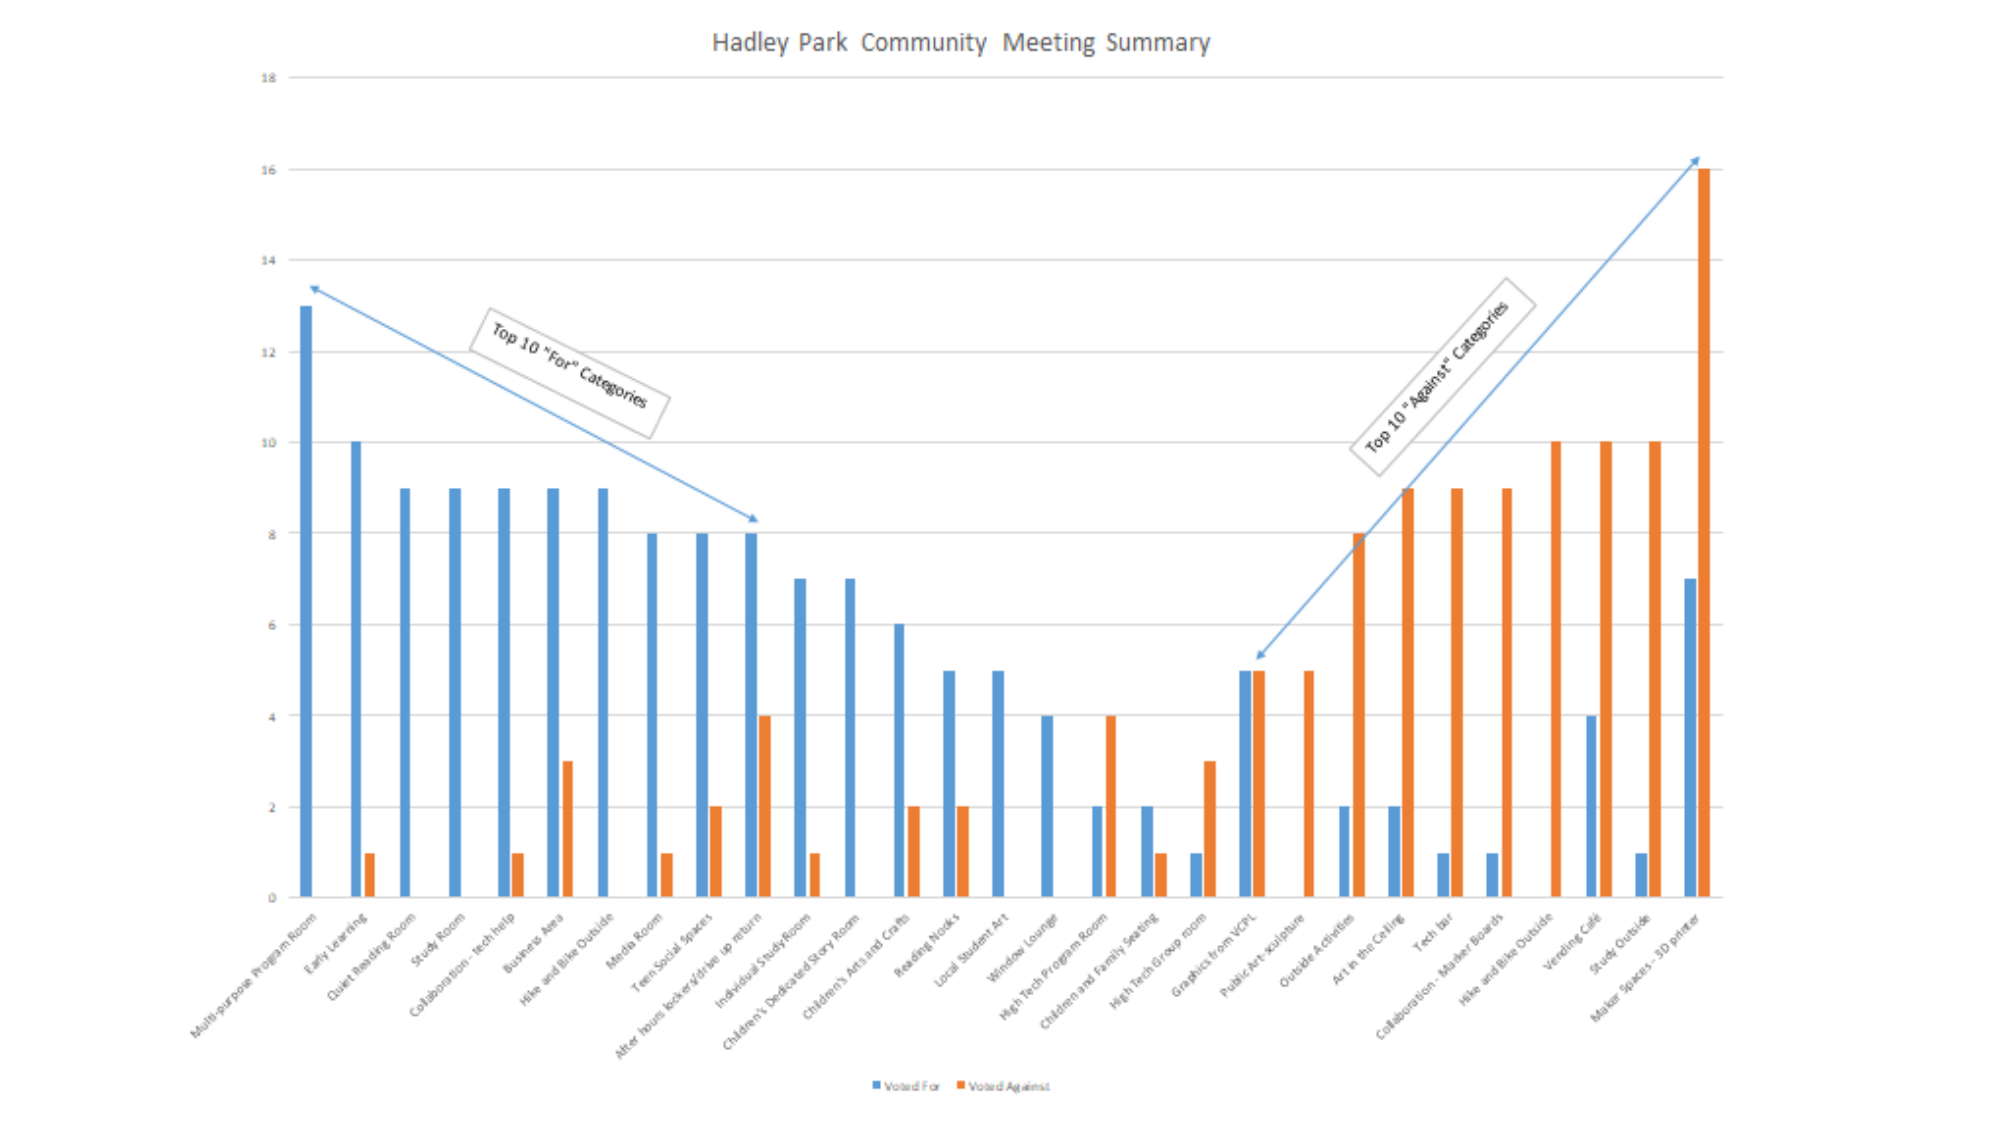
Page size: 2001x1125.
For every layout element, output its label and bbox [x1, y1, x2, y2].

picture [182, 20, 1732, 1101]
